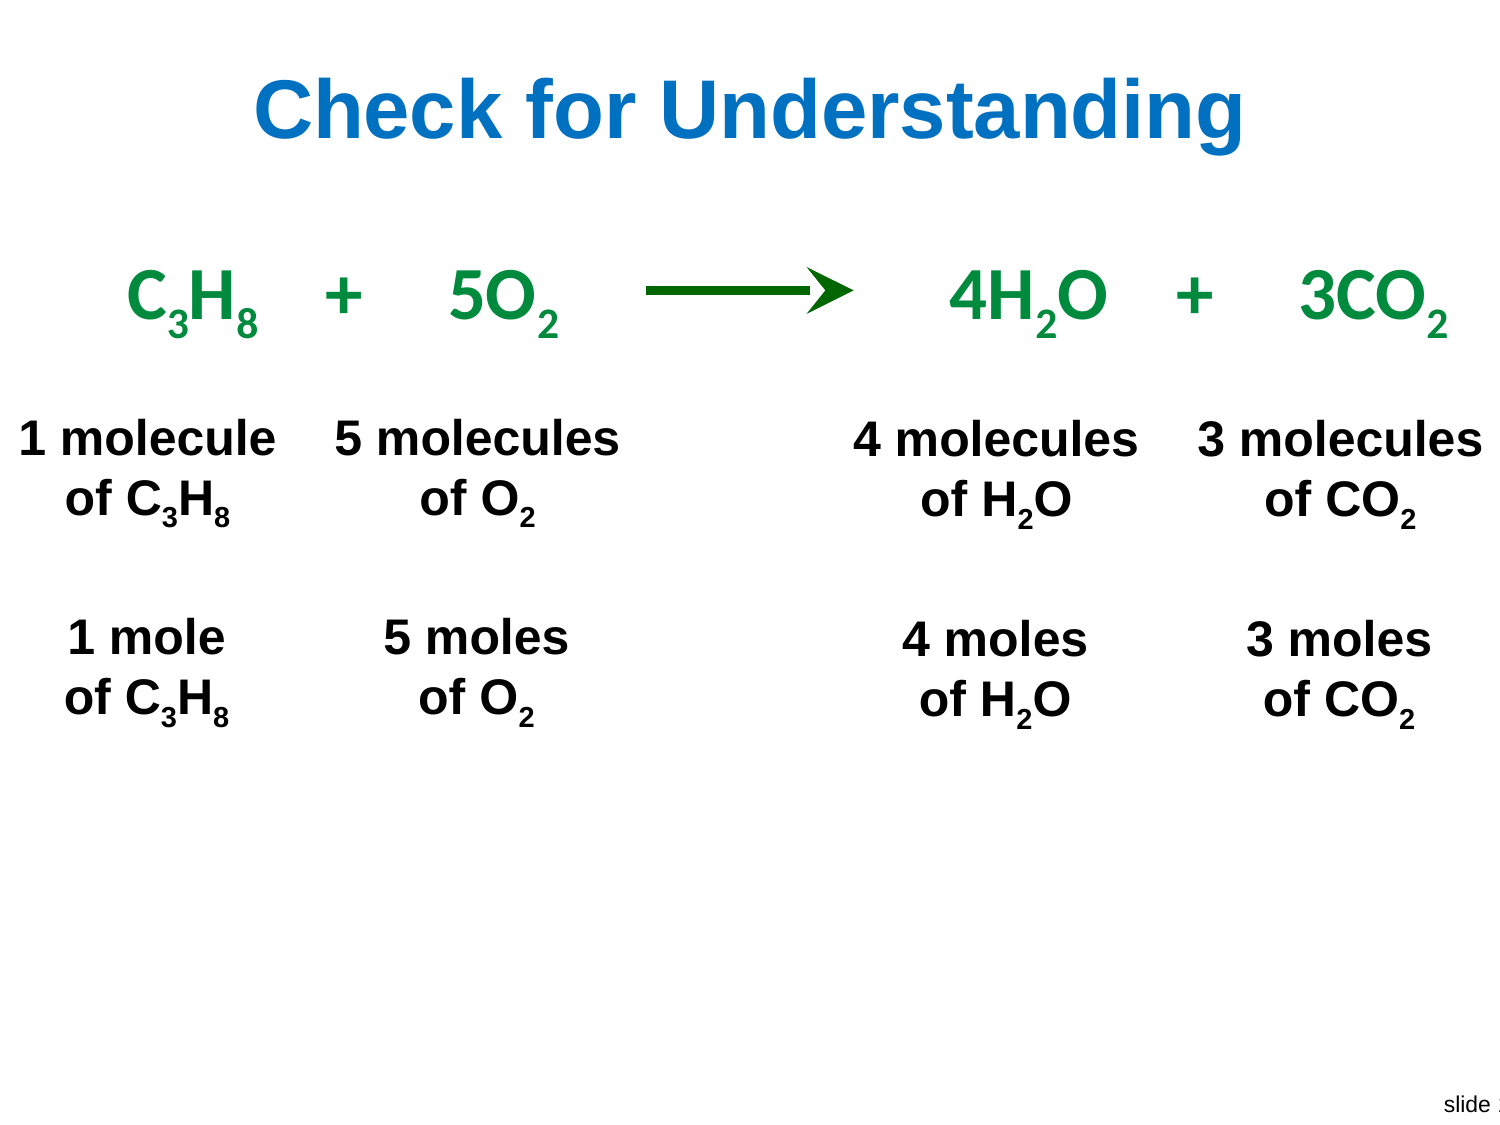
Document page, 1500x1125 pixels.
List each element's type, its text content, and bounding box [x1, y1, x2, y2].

title Check for Understanding [30, 45, 1470, 165]
text_box C3H8 + 5O2 4H2O + 3CO2 [112, 237, 1464, 355]
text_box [1, 397, 1500, 536]
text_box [45, 597, 1449, 736]
